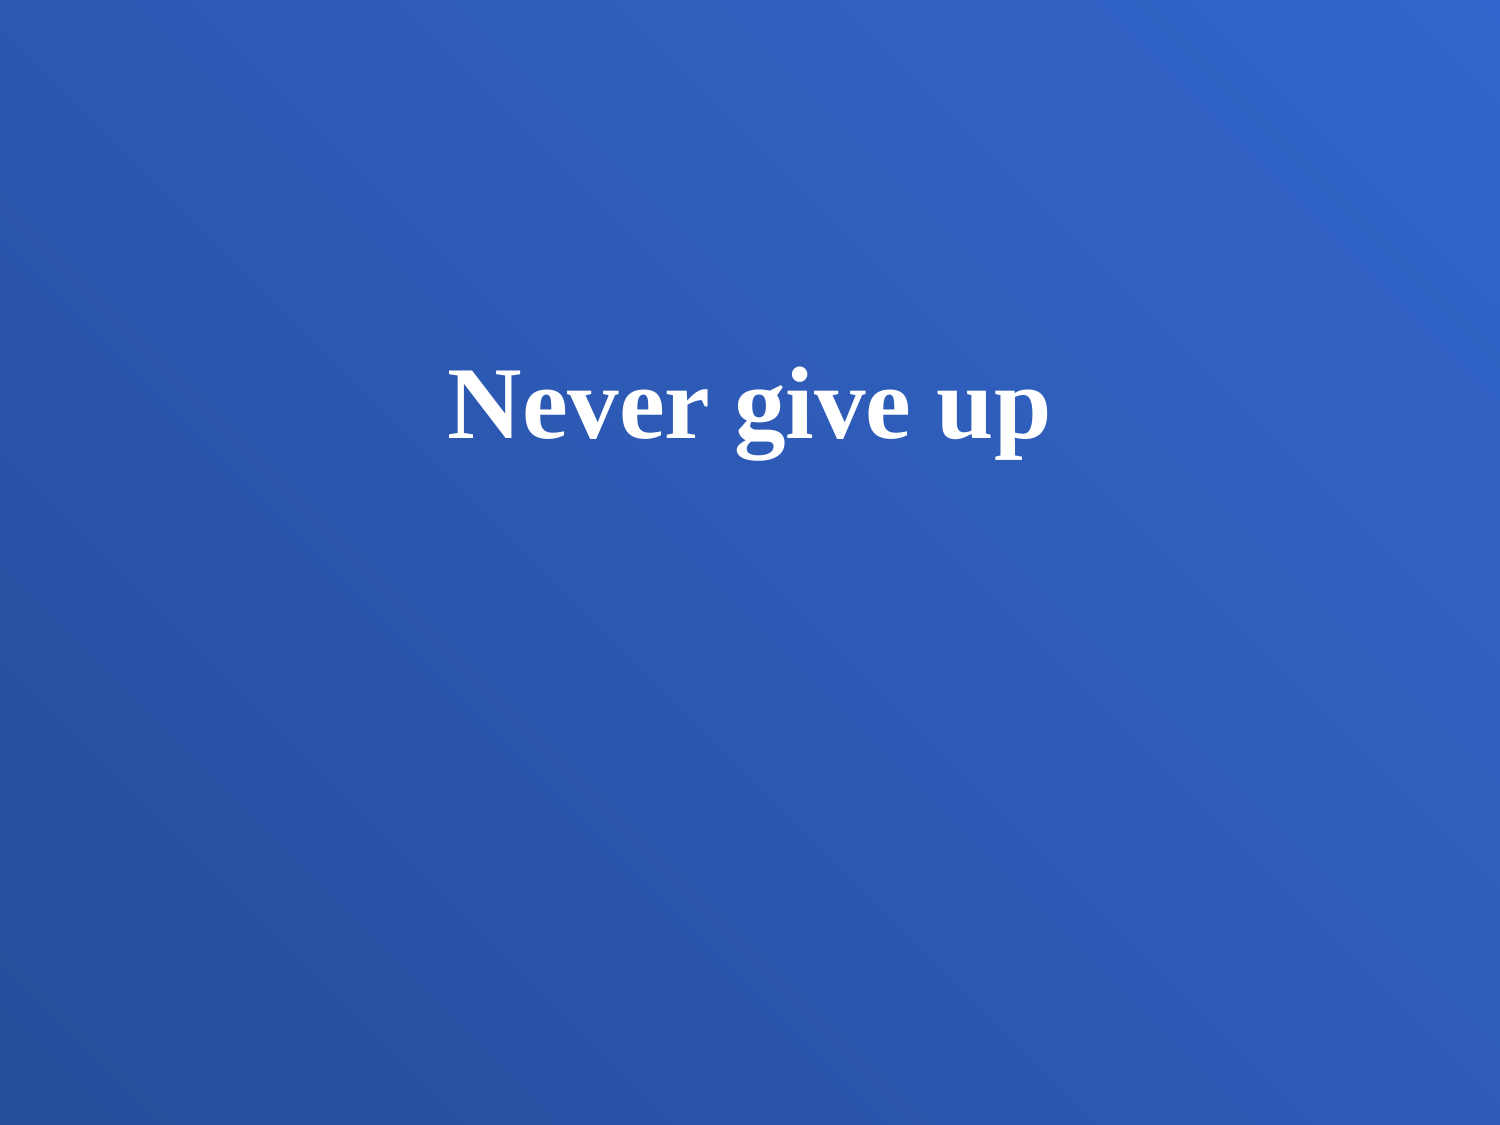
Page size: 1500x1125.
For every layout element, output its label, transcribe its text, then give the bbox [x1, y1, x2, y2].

text_box Never give up [0, 348, 1500, 570]
